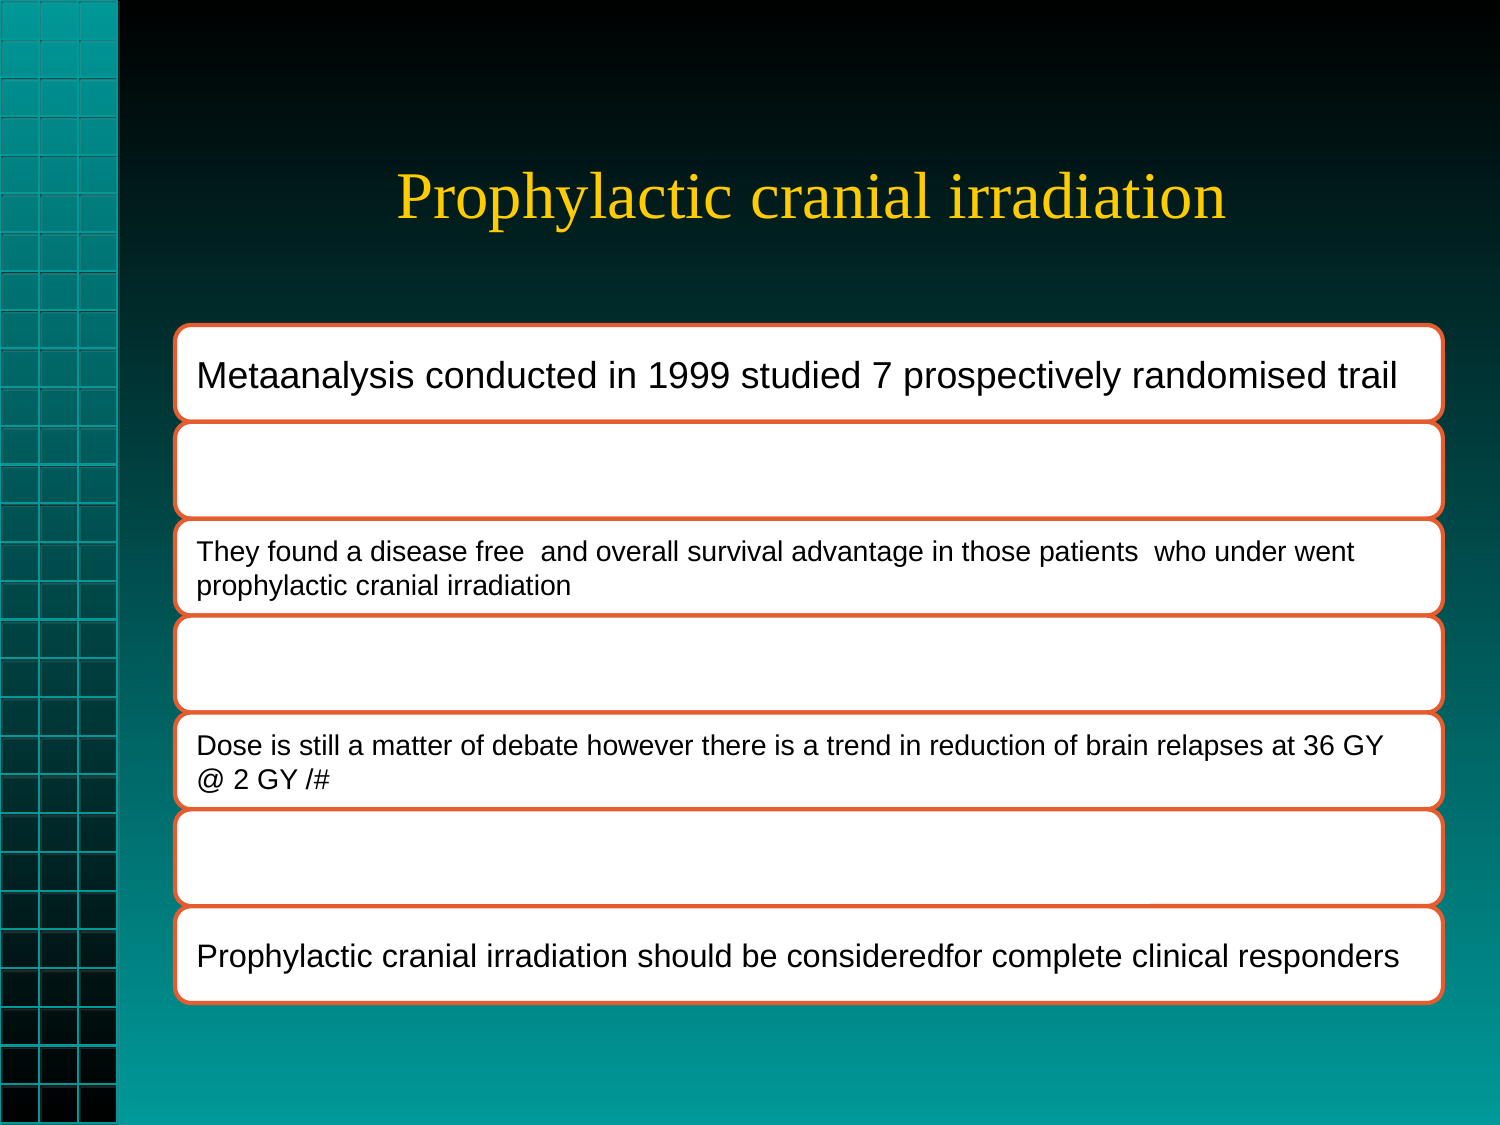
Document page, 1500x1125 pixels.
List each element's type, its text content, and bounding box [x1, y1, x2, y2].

title Prophylactic cranial irradiation [174, 96, 1451, 288]
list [174, 324, 1444, 1004]
